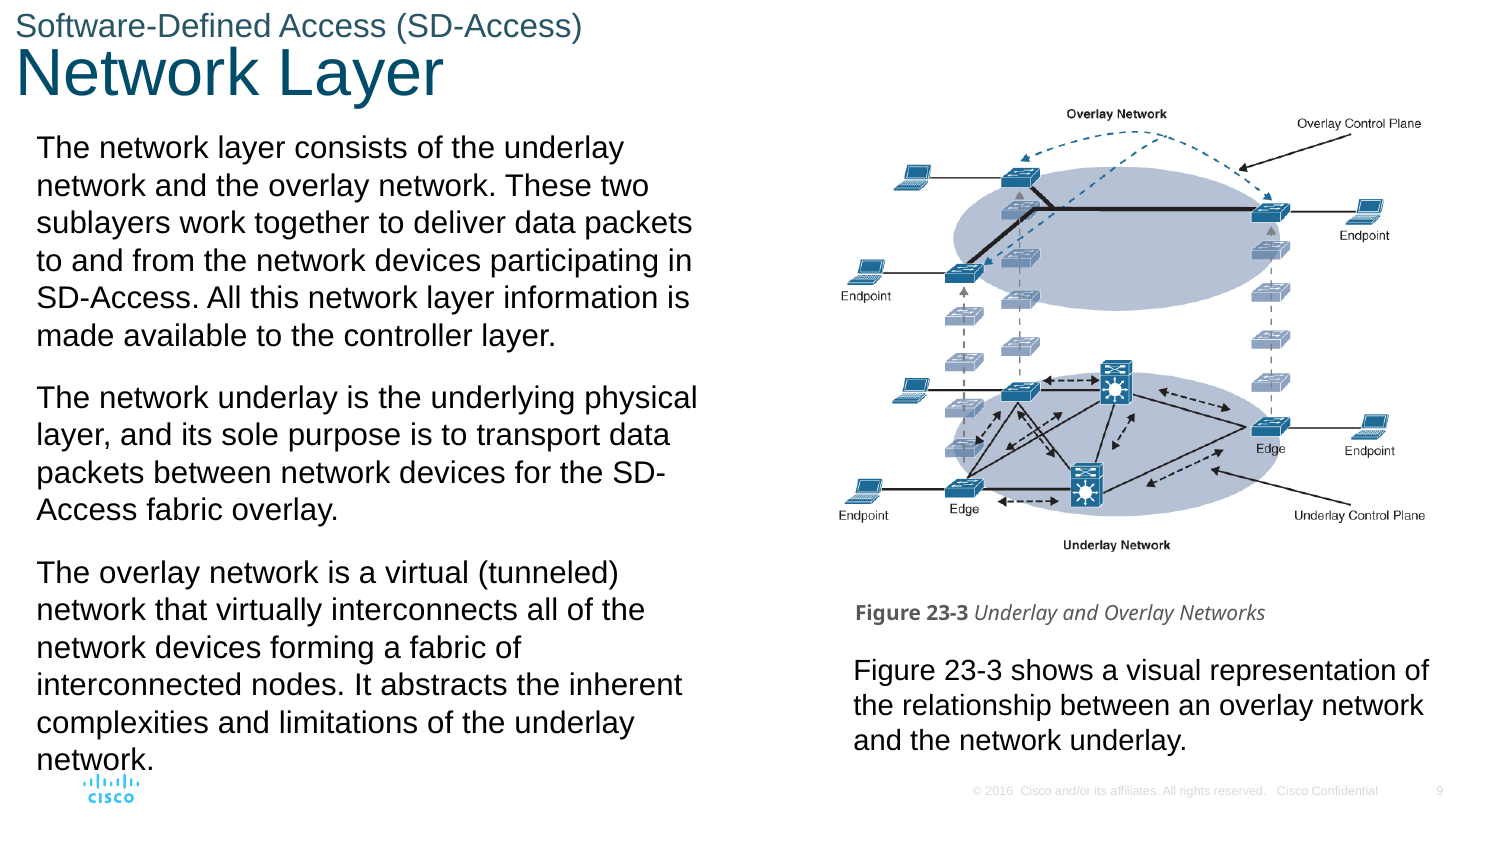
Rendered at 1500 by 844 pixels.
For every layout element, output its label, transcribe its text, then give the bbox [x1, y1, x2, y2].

list The network layer consists of the underlay network and the overlay network. These two sublayers work together to deliver data packets to and from the network devices participating in SD-Access. All this network layer information is made available to the controller layer. The network underlay is the underlying physical layer, and its sole purpose is to transport data packets between network devices for the SD-Access fabric overlay. The overlay network is a virtual (tunneled) network that virtually interconnects all of the network devices forming a fabric of interconnected nodes. It abstracts the inherent complexities and limitations of the underlay network. [21, 120, 741, 766]
picture [838, 107, 1426, 553]
text_box Figure 23-3 shows a visual representation of the relationship between an overlay network and the network underlay. [838, 643, 1481, 764]
title Software-Defined Access (SD-Access) Network Layer [0, 0, 1369, 121]
text_box Figure 23-3 Underlay and Overlay Networks [840, 591, 1281, 632]
